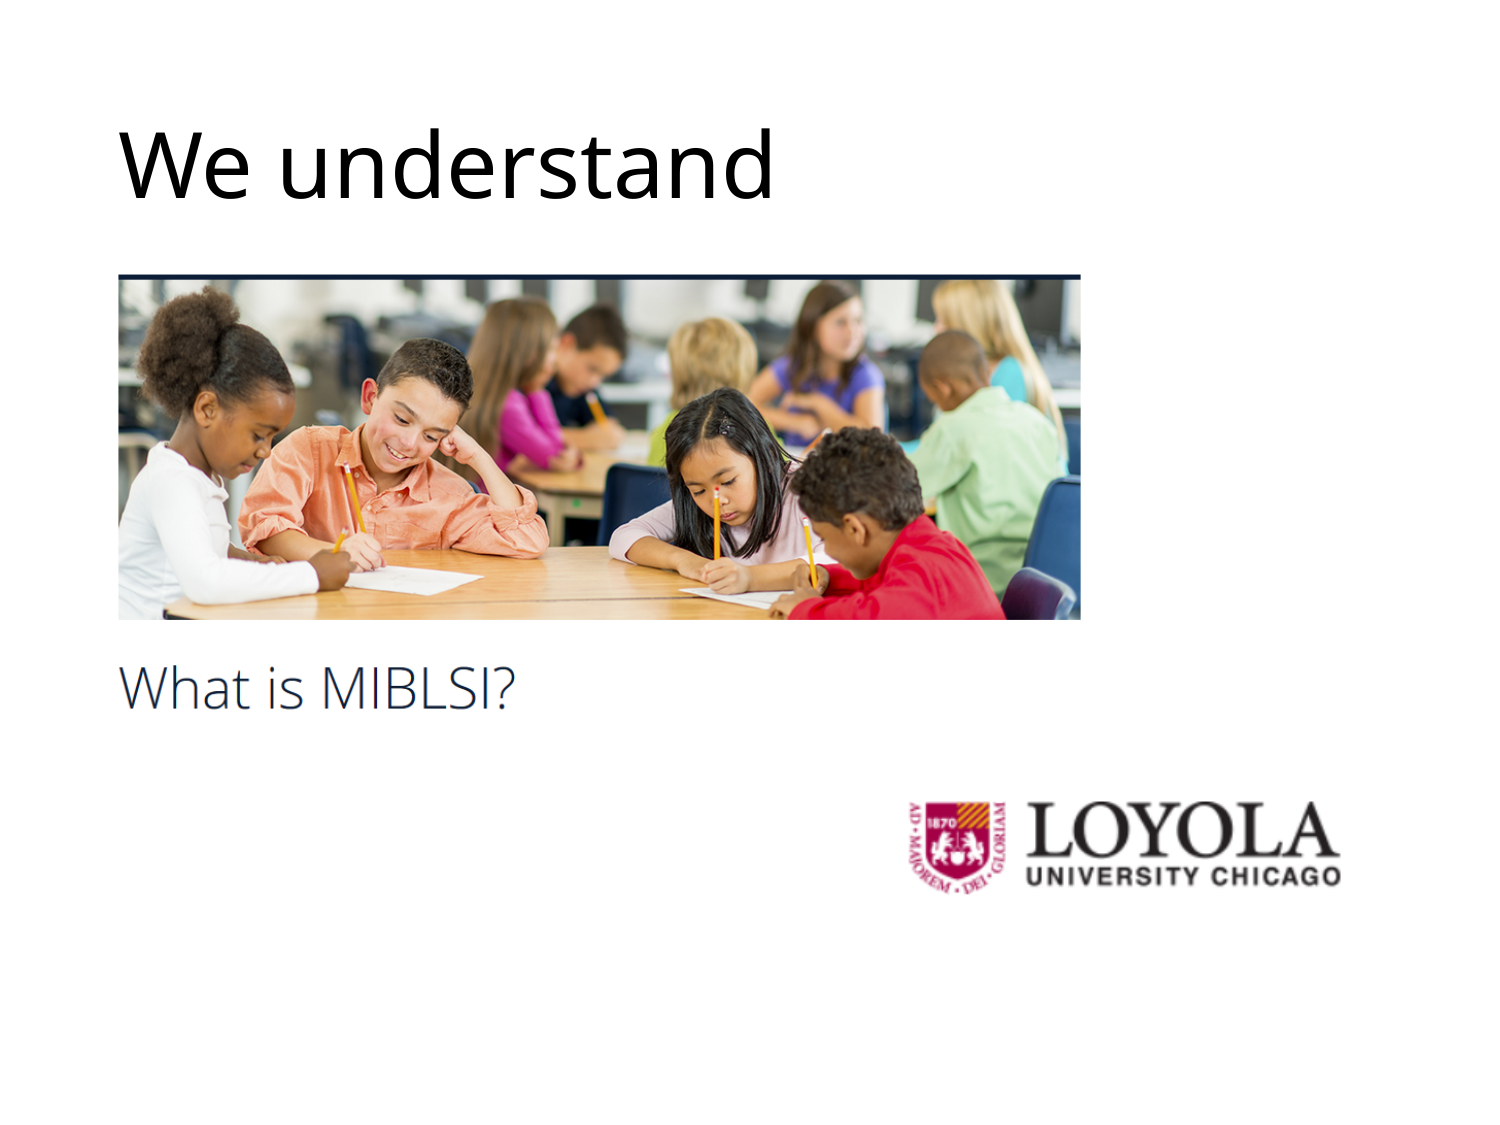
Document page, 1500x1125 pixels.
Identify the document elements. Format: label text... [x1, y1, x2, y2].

picture [887, 783, 1358, 918]
title We understand [103, 59, 1397, 278]
picture [103, 256, 1093, 722]
